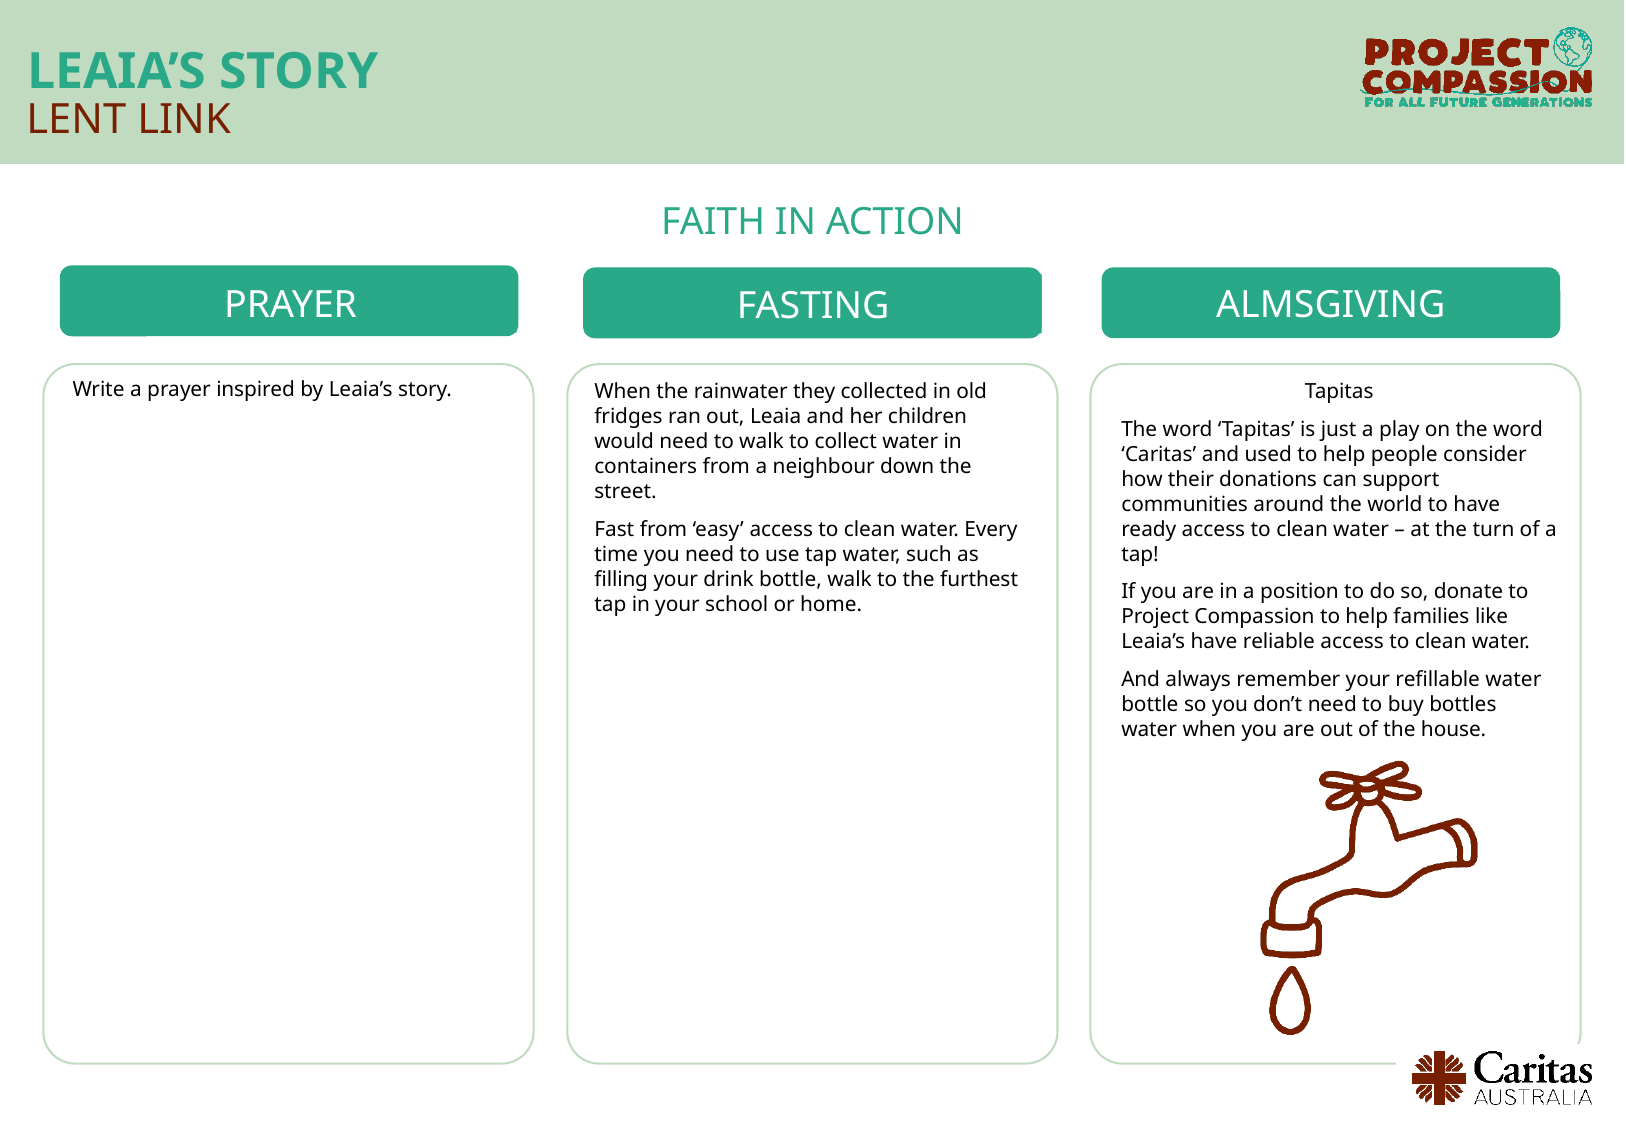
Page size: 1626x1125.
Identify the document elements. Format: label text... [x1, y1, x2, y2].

text_box LEAIA’S STORY [27, 37, 1599, 99]
list Write a prayer inspired by Leaia’s story. [57, 370, 524, 1043]
picture [1360, 27, 1592, 37]
list When the rainwater they collected in old fridges ran out, Leaia and her children would need to walk to collect water in containers from a neighbour down the street. Fast from ‘easy’ access to clean water. Every time you need to use tap water, such as filling your drink bottle, walk to the furthest tap in your school or home. [579, 370, 1046, 1026]
list LENT LINK [26, 86, 1599, 148]
picture [1208, 739, 1592, 1105]
list Tapitas The word ‘Tapitas’ is just a play on the word ‘Caritas’ and used to help people consider how their donations can support communities around the world to have ready access to clean water – at the turn of a tap! If you are in a position to do so, donate to Project Compassion to help families like Leaia’s have reliable access to clean water. And always remember your refillable water bottle so you don’t need to buy bottles water when you are out of the house. [1106, 370, 1573, 1026]
